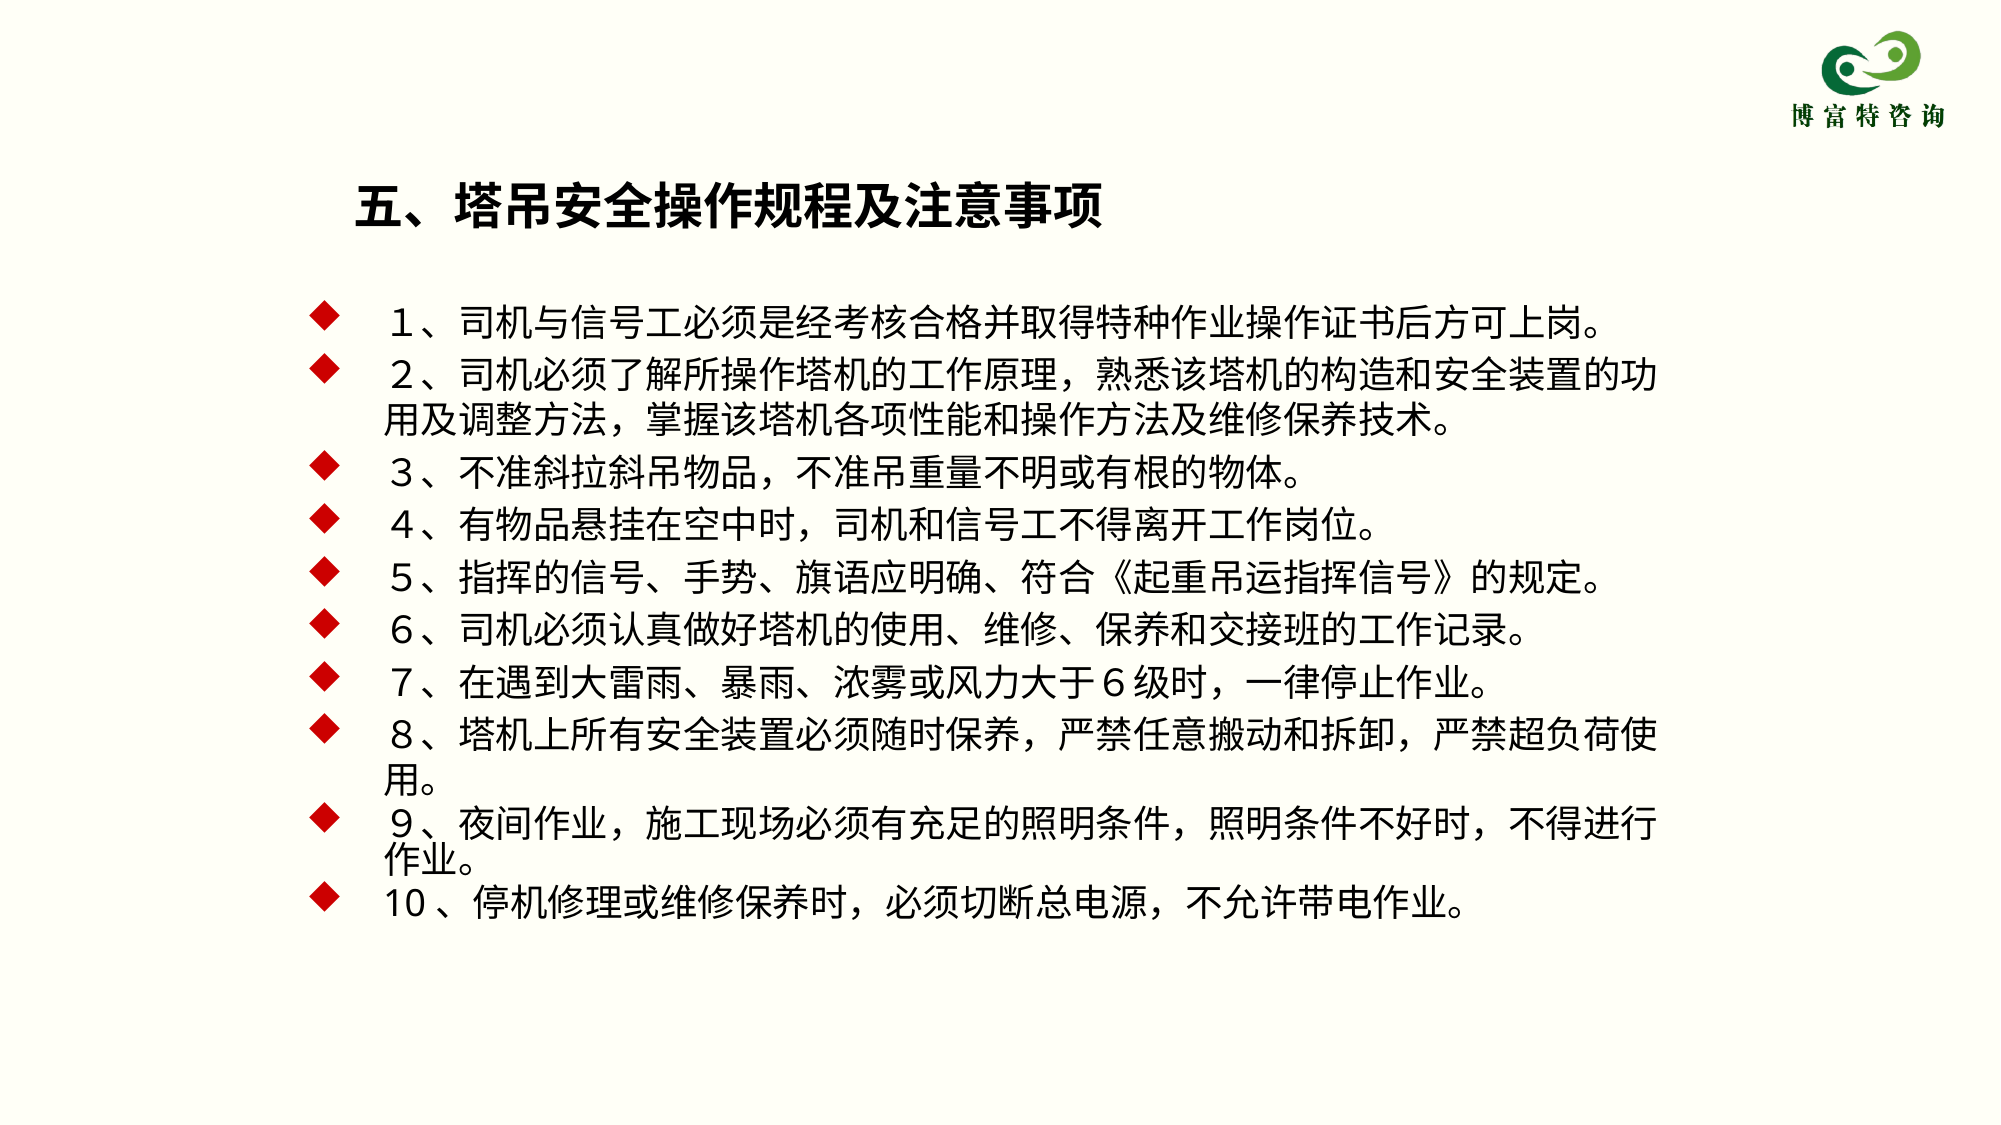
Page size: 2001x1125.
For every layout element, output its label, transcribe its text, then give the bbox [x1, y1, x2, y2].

title 五、塔吊安全操作规程及注意事项 [338, 160, 1627, 243]
picture [1771, 30, 1969, 131]
subtitle １、司机与信号工必须是经考核合格并取得特种作业操作证书后方可上岗。 ２、司机必须了解所操作塔机的工作原理，熟悉该塔机的构造和安全装置的功用及调整方法，掌握该塔机各项性能和操作方法及维修保养技术。 ３、不准斜拉斜吊物品，不准吊重量不明或有根的物体。 ４、有物品悬挂在空中时，司机和信号工不得离开工作岗位。 ５、指挥的信号、手势、旗语应明确、符合《起重吊运指挥信号》的规定。 ６、司机必须认真做好塔机的使用、维修、保养和交接班的工作记录。 ７、在遇到大雷雨、暴雨、浓雾或风力大于６级时，一律停止作业。 ８、塔机上所有安全装置必须随时保养，严禁任意搬动和拆卸，严禁超负荷使用。 ９、夜间作业，施工现场必须有充足的照明条件，照明条件不好时，不得进行作业。 10、停机修理或维修保养时，必须切断总电源，不允许带电作业。 [290, 290, 1710, 1048]
